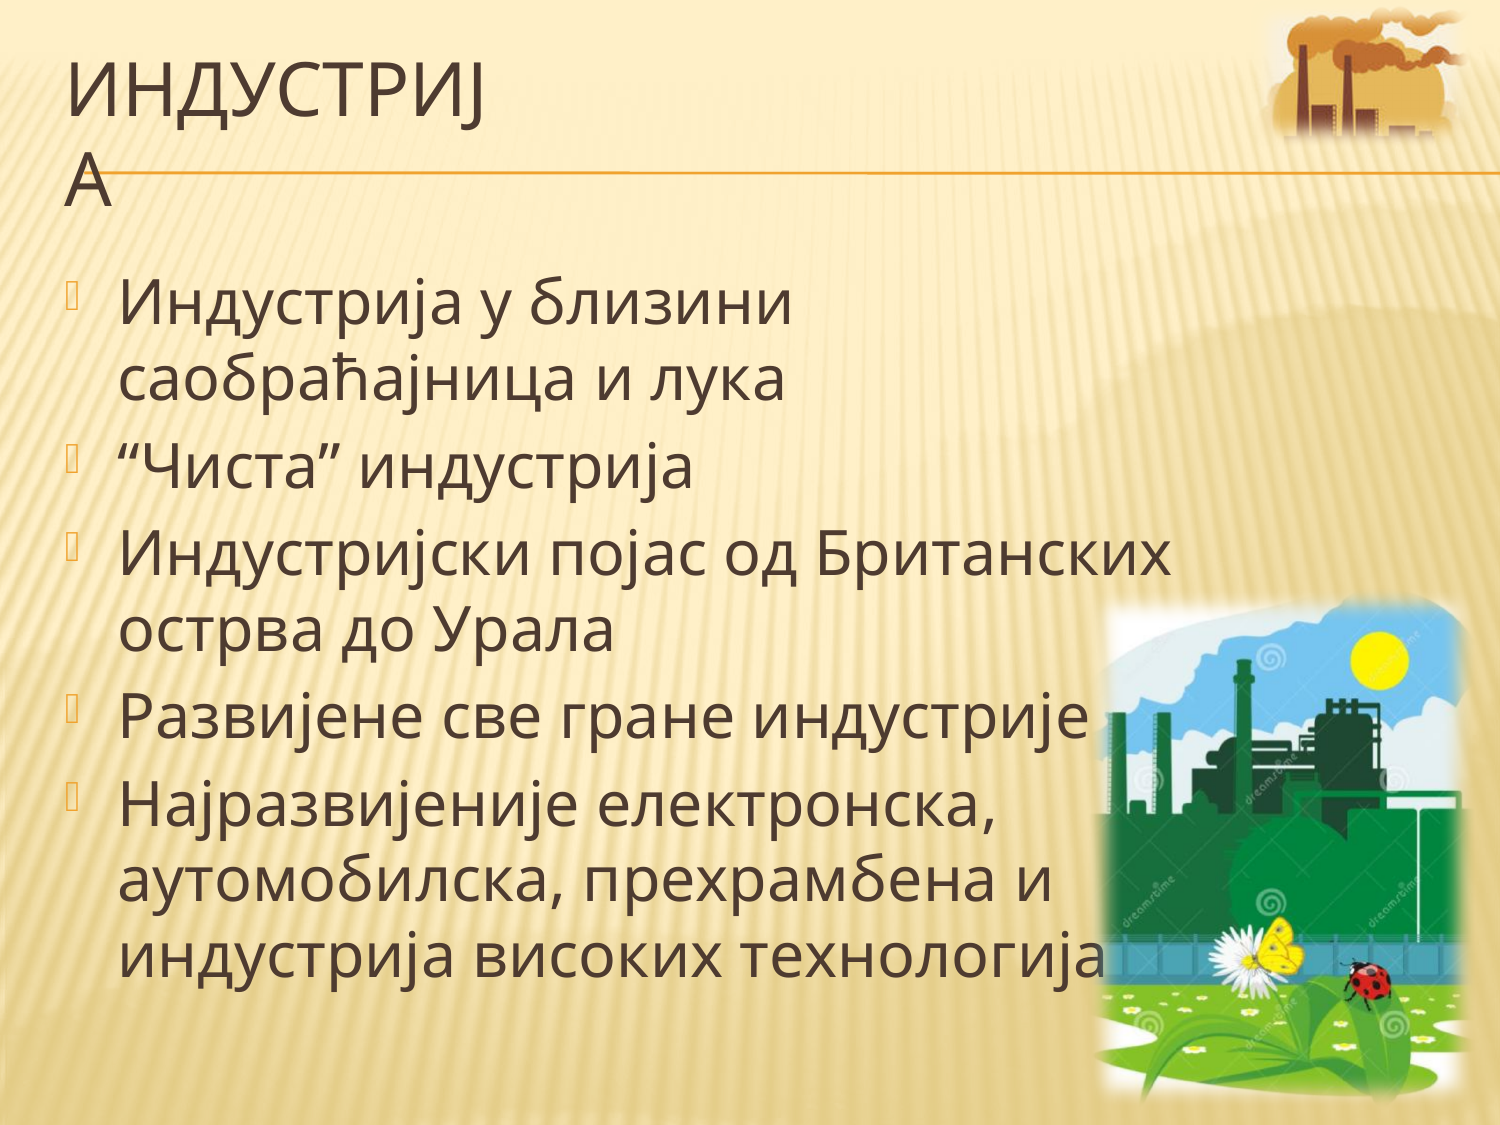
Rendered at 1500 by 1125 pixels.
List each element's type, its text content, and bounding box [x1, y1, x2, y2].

picture [1087, 587, 1476, 1108]
title индустрија [50, 75, 525, 188]
list Индустрија у близини саобраћајница и лука “Чиста” индустрија Индустријски појас од Британских острва до Урала Развијене све гране индустрије Најразвијеније електронска, аутомобилска, прехрамбена и индустрија високих технологија [50, 254, 1250, 998]
picture [1249, 0, 1473, 149]
